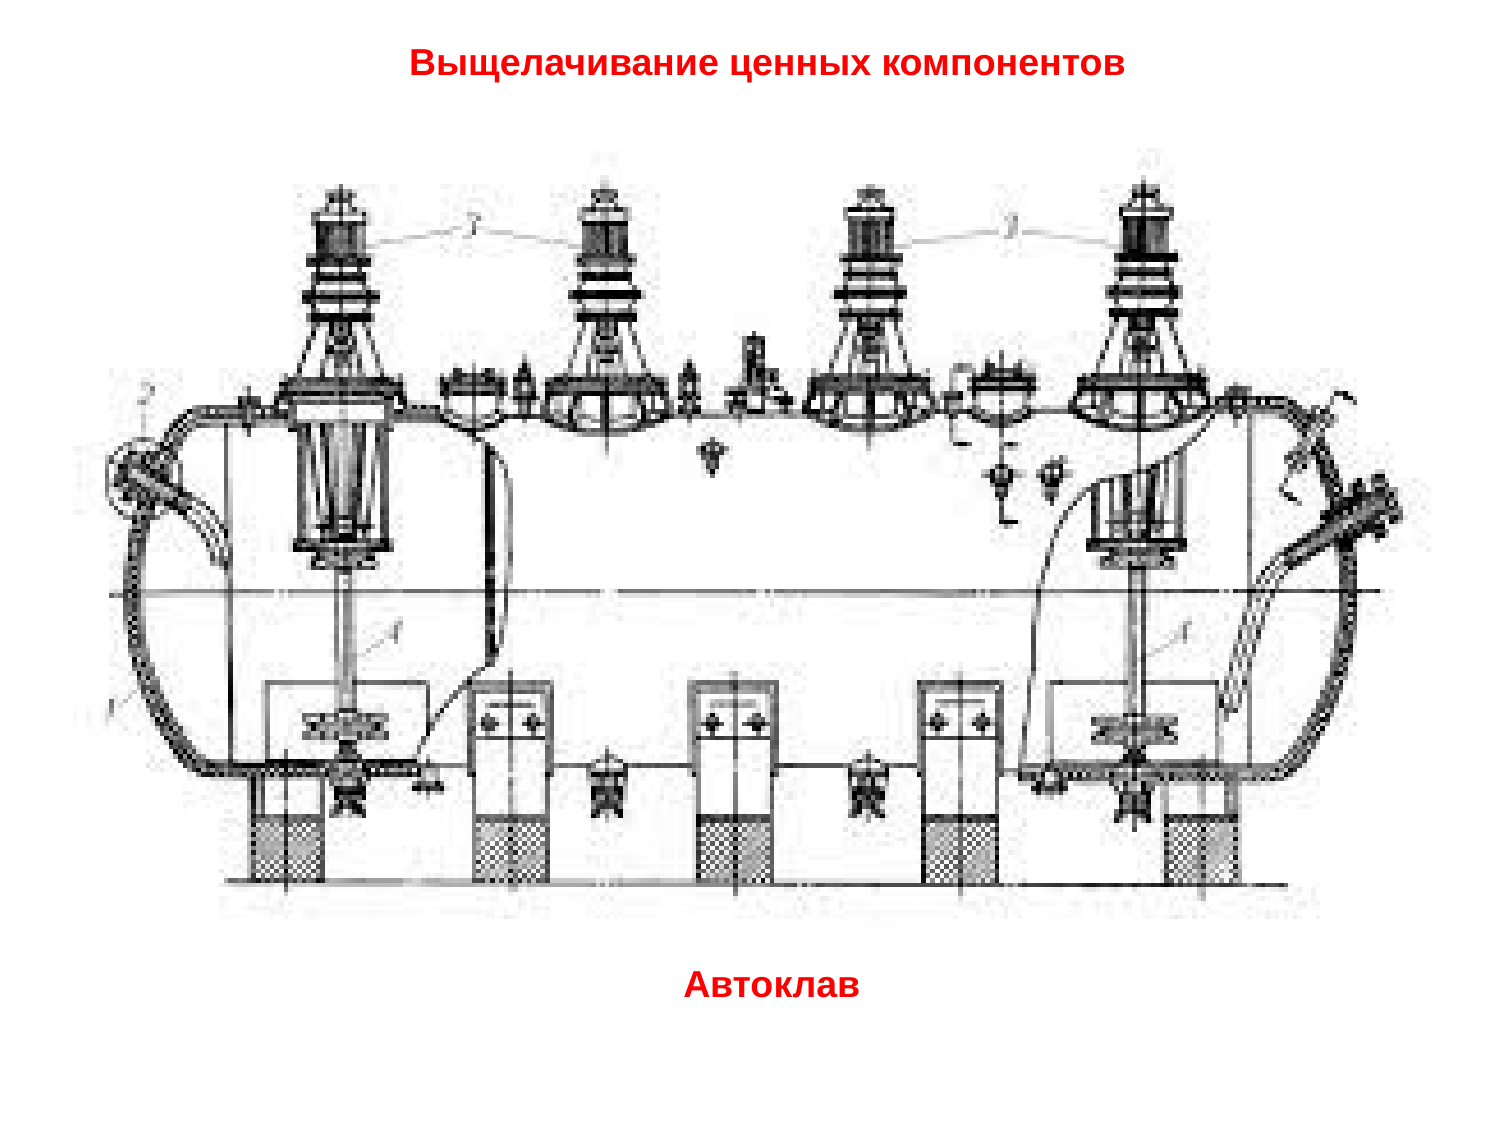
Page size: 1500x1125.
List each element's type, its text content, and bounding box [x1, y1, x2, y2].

text_box Выщелачивание ценных компонентов [64, 30, 1471, 91]
text_box Автоклав [69, 952, 1475, 1012]
picture [73, 148, 1432, 929]
